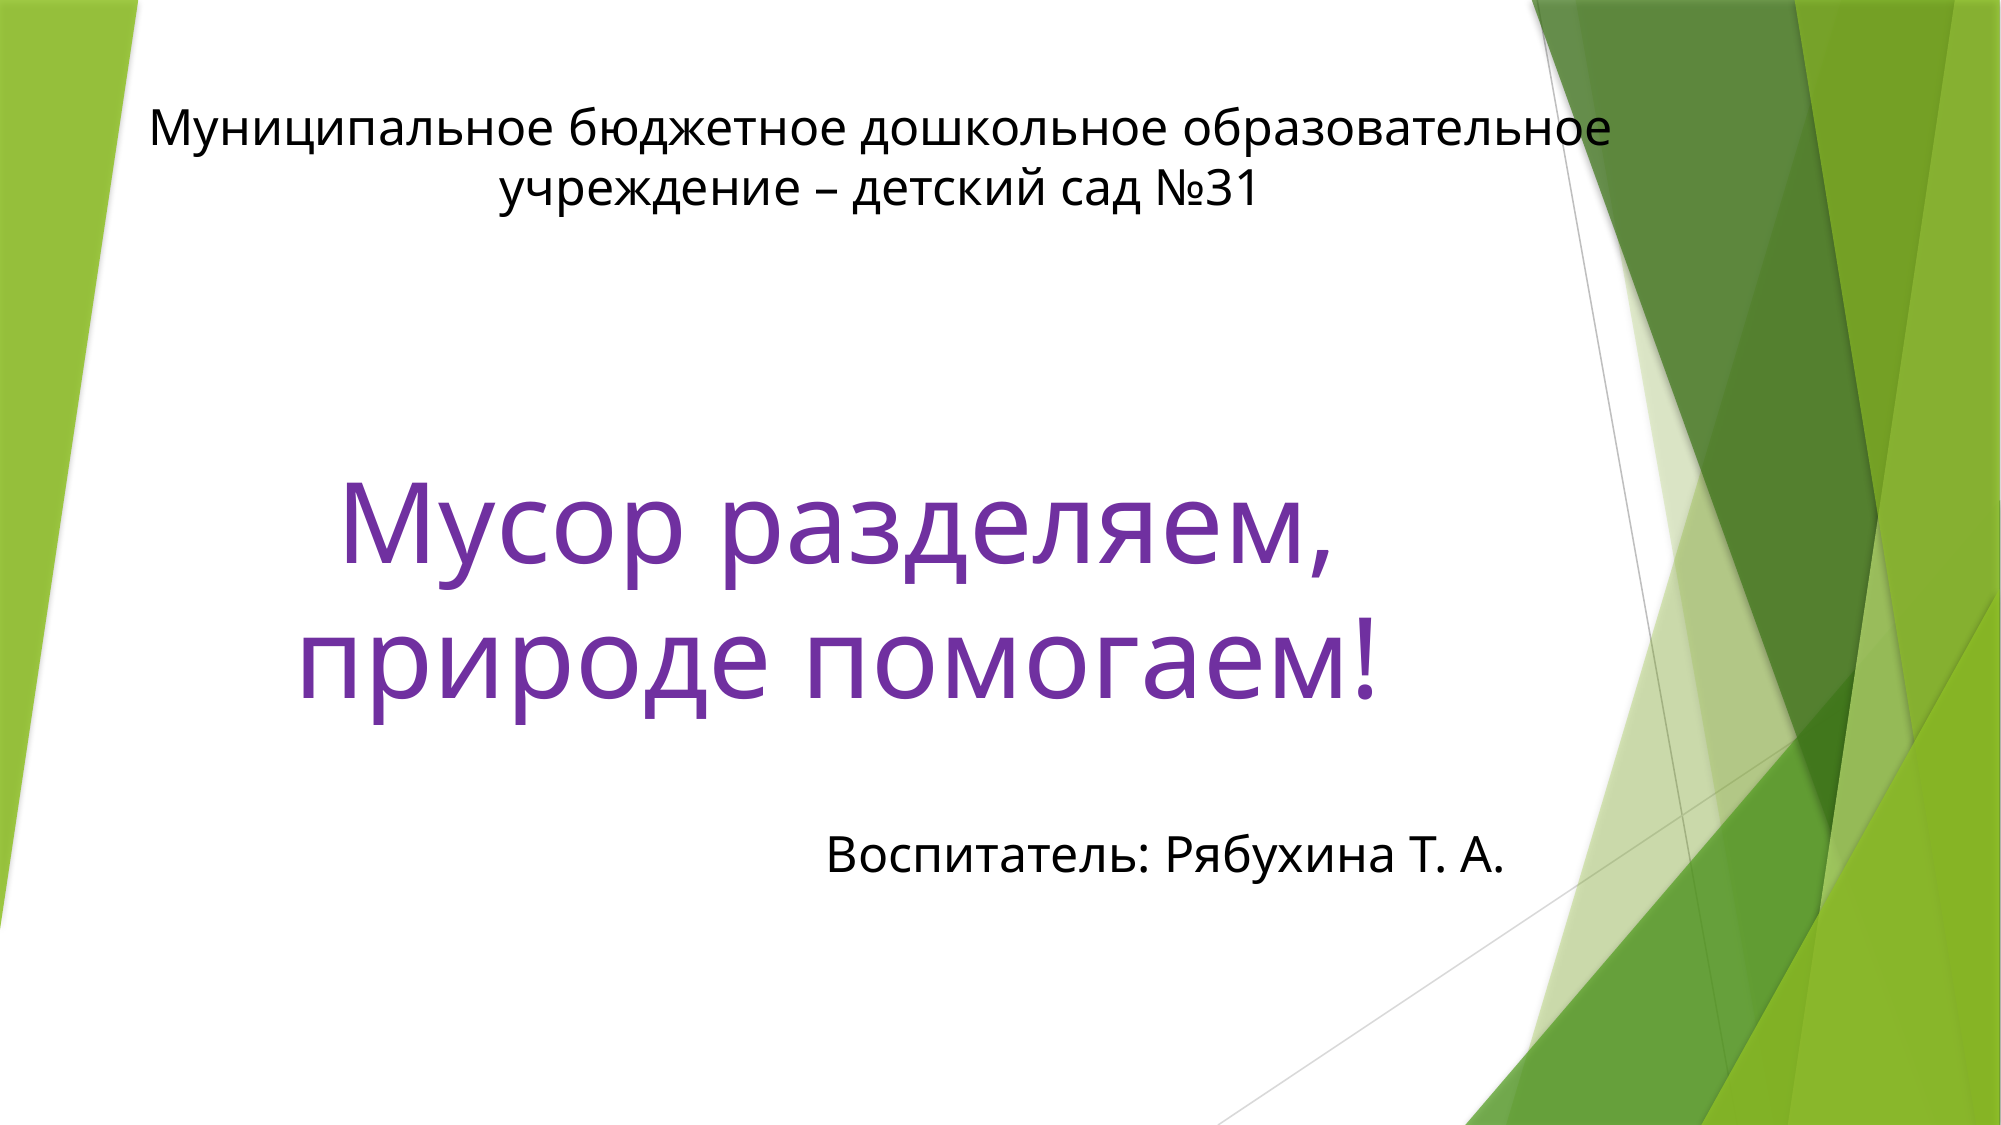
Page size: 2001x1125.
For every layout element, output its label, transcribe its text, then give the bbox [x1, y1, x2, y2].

subtitle Мусор разделяем, природе помогаем! Воспитатель: Рябухина Т. А. [154, 443, 1522, 917]
title Муниципальное бюджетное дошкольное образовательное учреждение – детский сад №31 [122, 60, 1640, 223]
